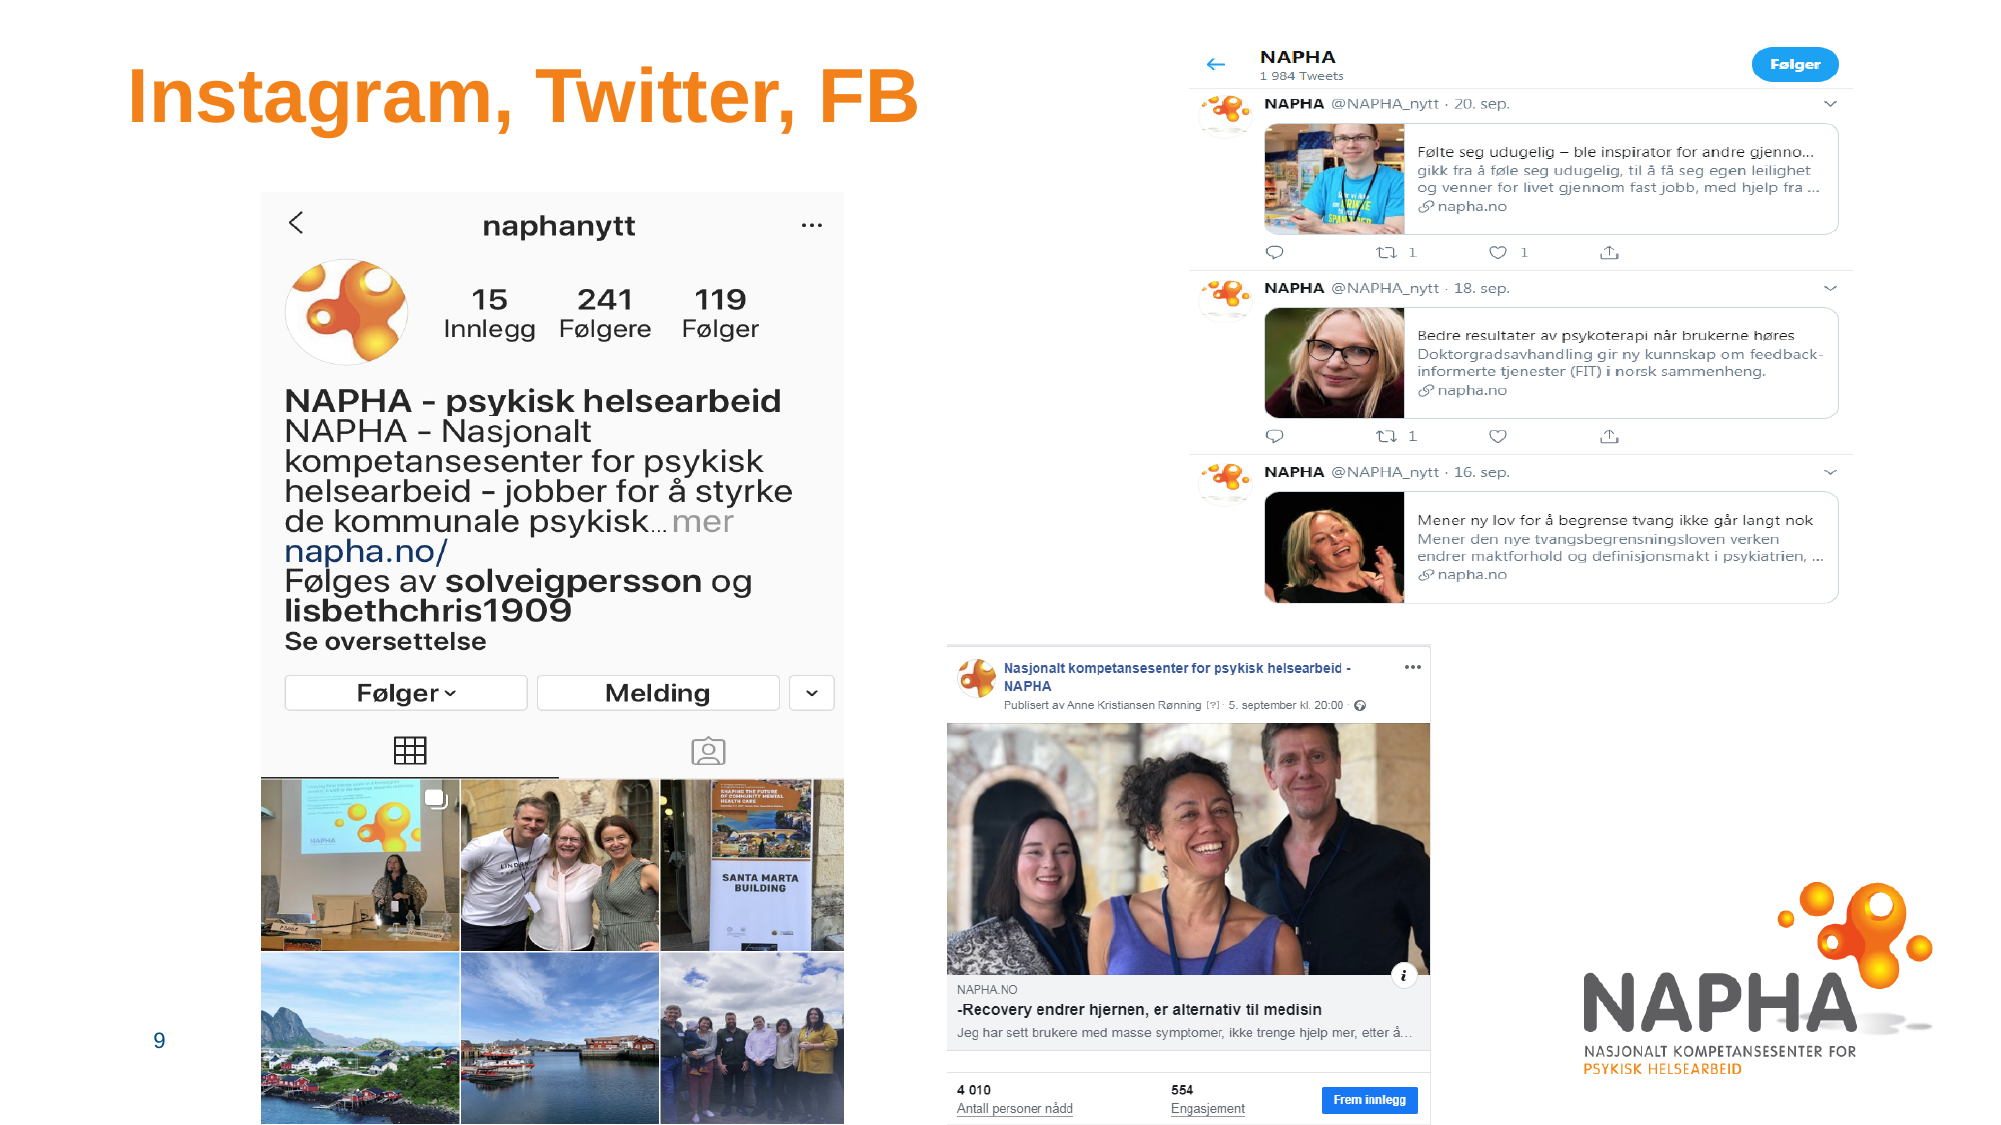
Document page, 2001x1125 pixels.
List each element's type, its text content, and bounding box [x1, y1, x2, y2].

title Instagram, Twitter, FB [112, 27, 982, 157]
picture [947, 644, 1431, 1125]
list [1188, 42, 1853, 612]
picture [261, 192, 844, 1125]
picture [1584, 882, 1937, 1078]
